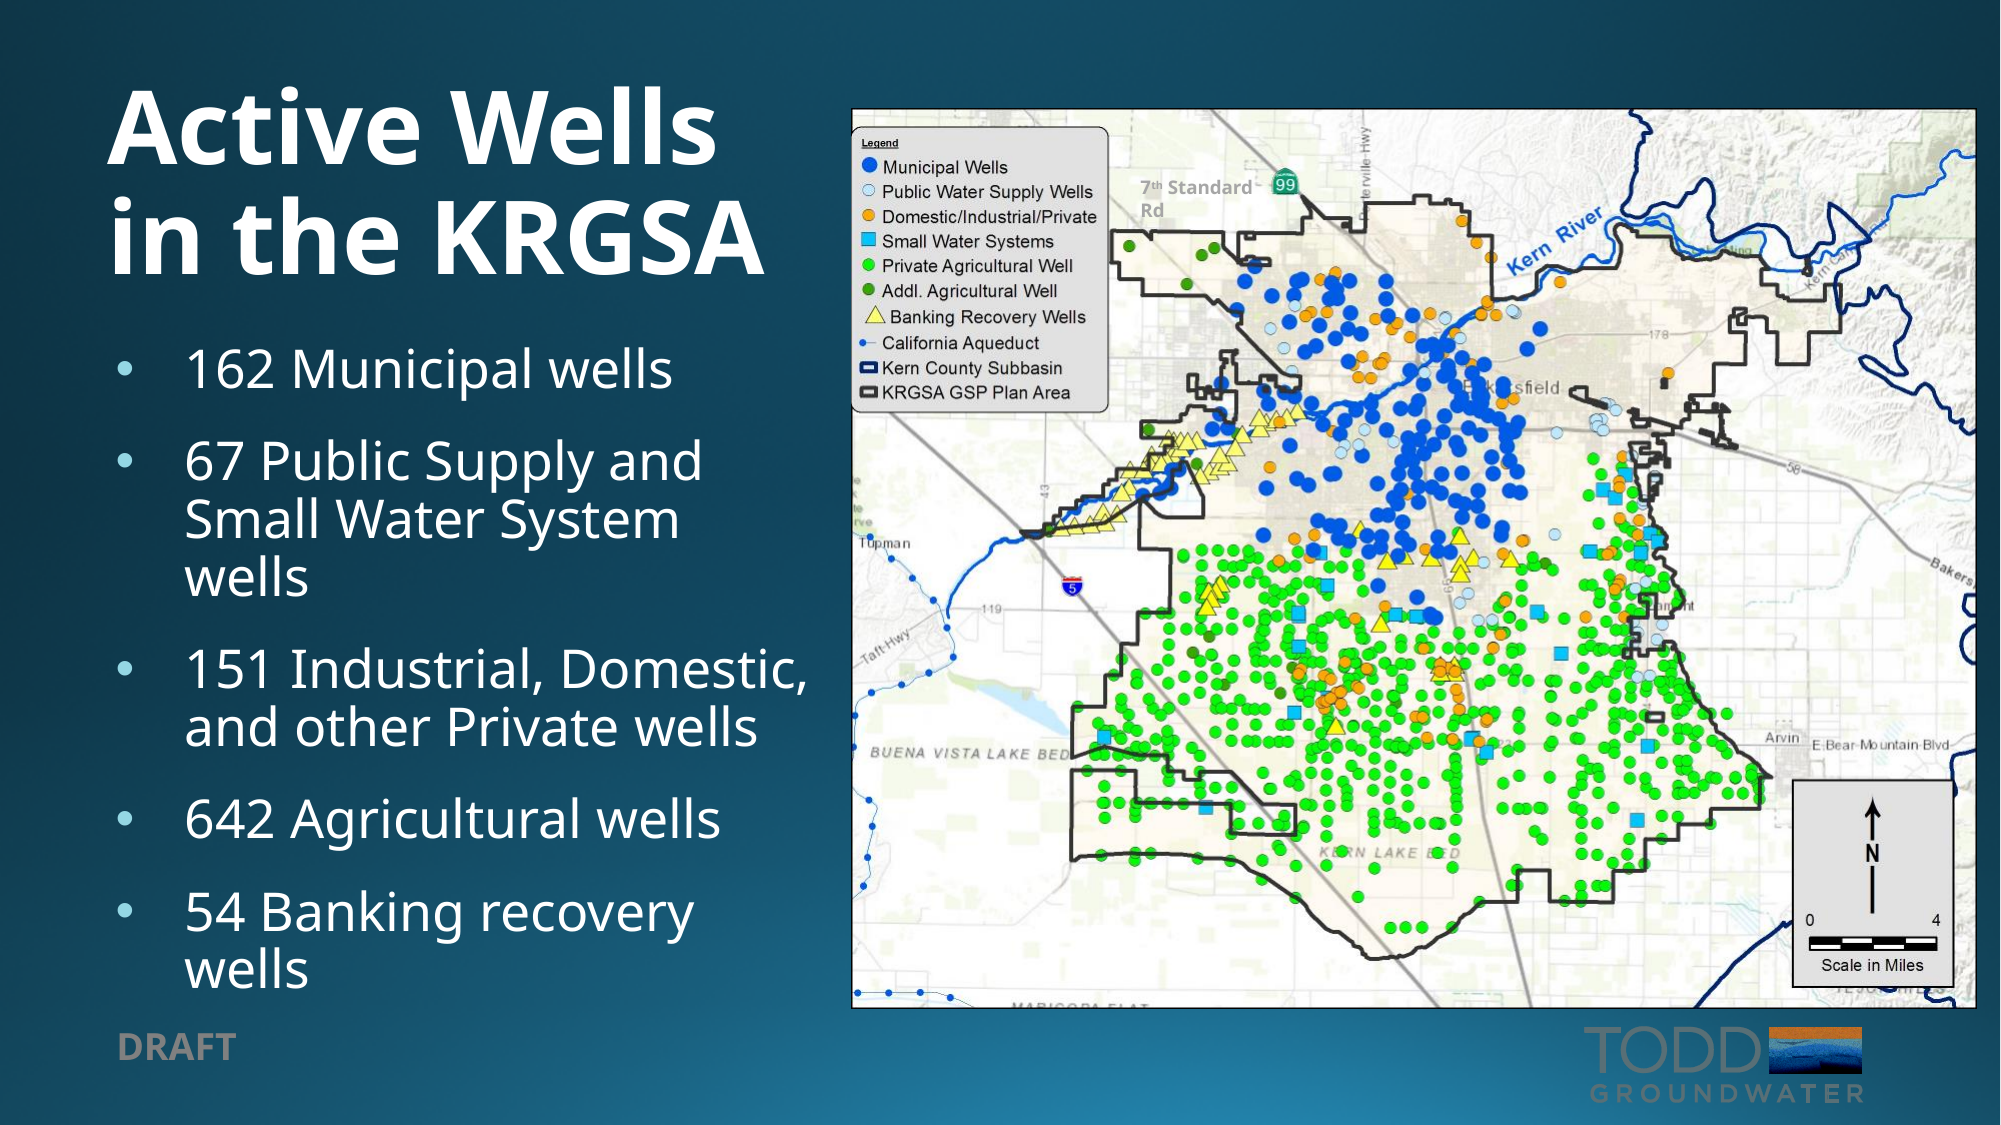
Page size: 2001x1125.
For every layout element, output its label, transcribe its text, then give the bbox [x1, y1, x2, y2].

list 162 Municipal wells 67 Public Supply and Small Water System wells 151 Industrial, Domestic, and other Private wells 642 Agricultural wells 54 Banking recovery wells [100, 334, 836, 1016]
text_box DRAFT [101, 1015, 346, 1075]
picture [0, 0, 2001, 1125]
title Active Wells in the KRGSA [92, 41, 828, 305]
